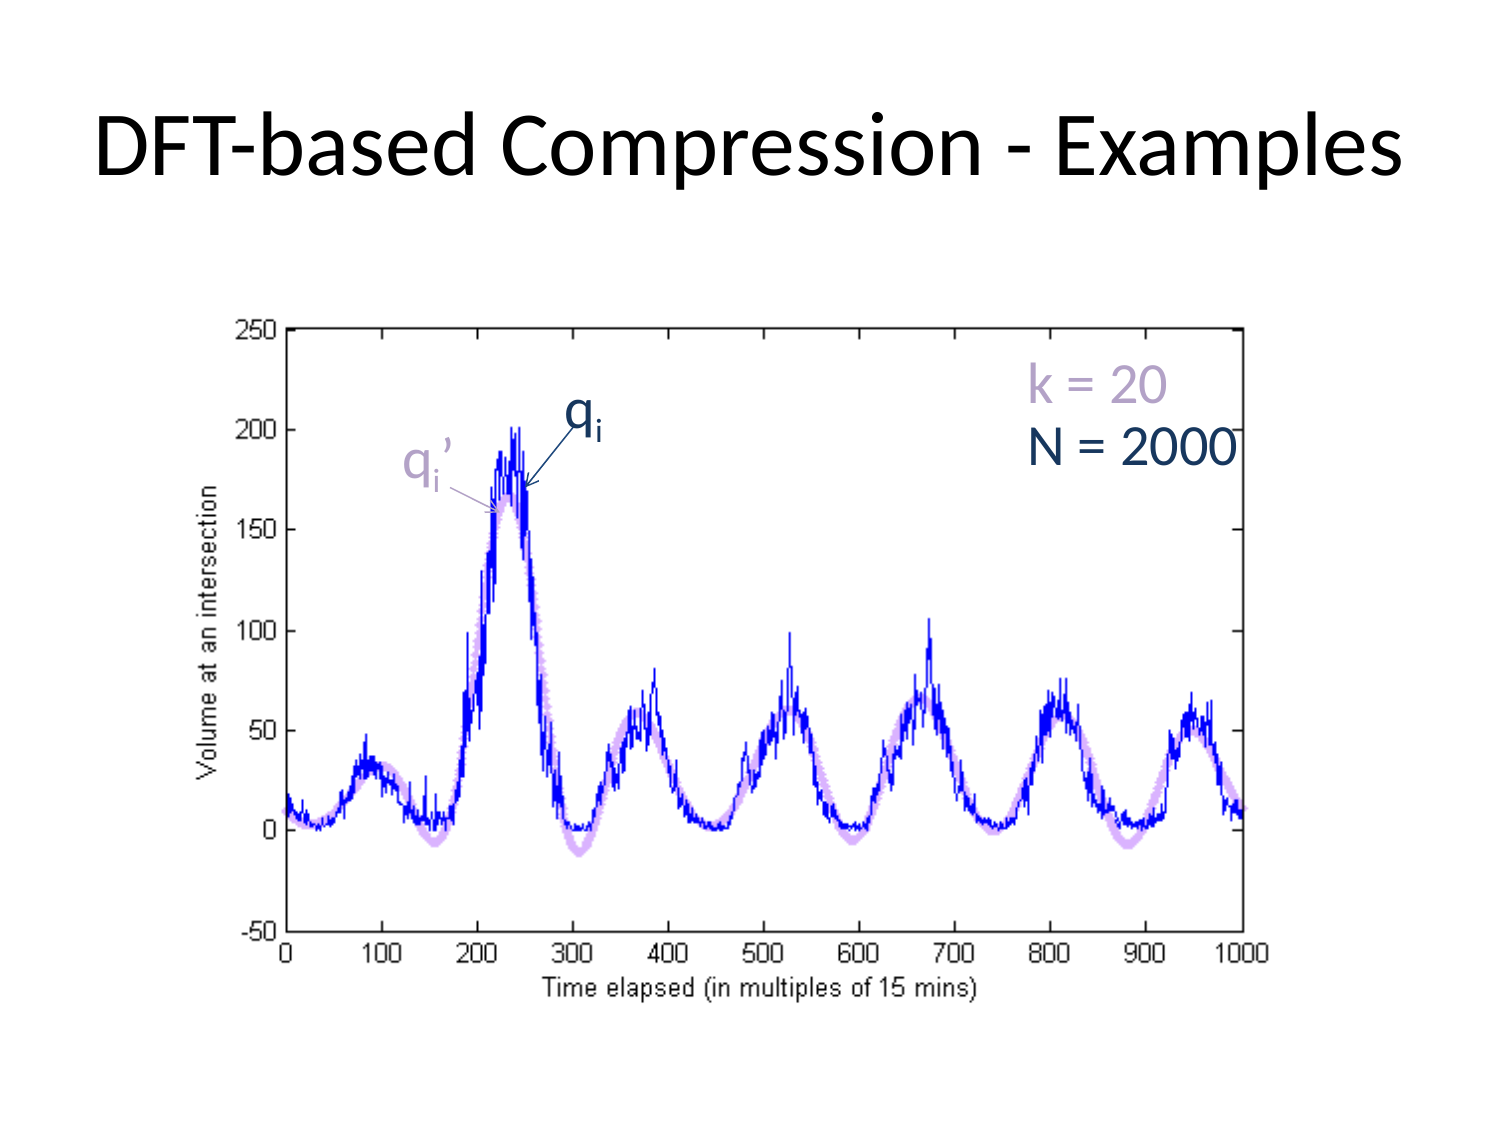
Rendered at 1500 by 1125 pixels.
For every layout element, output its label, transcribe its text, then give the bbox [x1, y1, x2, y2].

picture [124, 274, 1360, 1013]
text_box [518, 431, 582, 482]
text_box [449, 487, 501, 513]
title DFT-based Compression - Examples [75, 45, 1425, 233]
